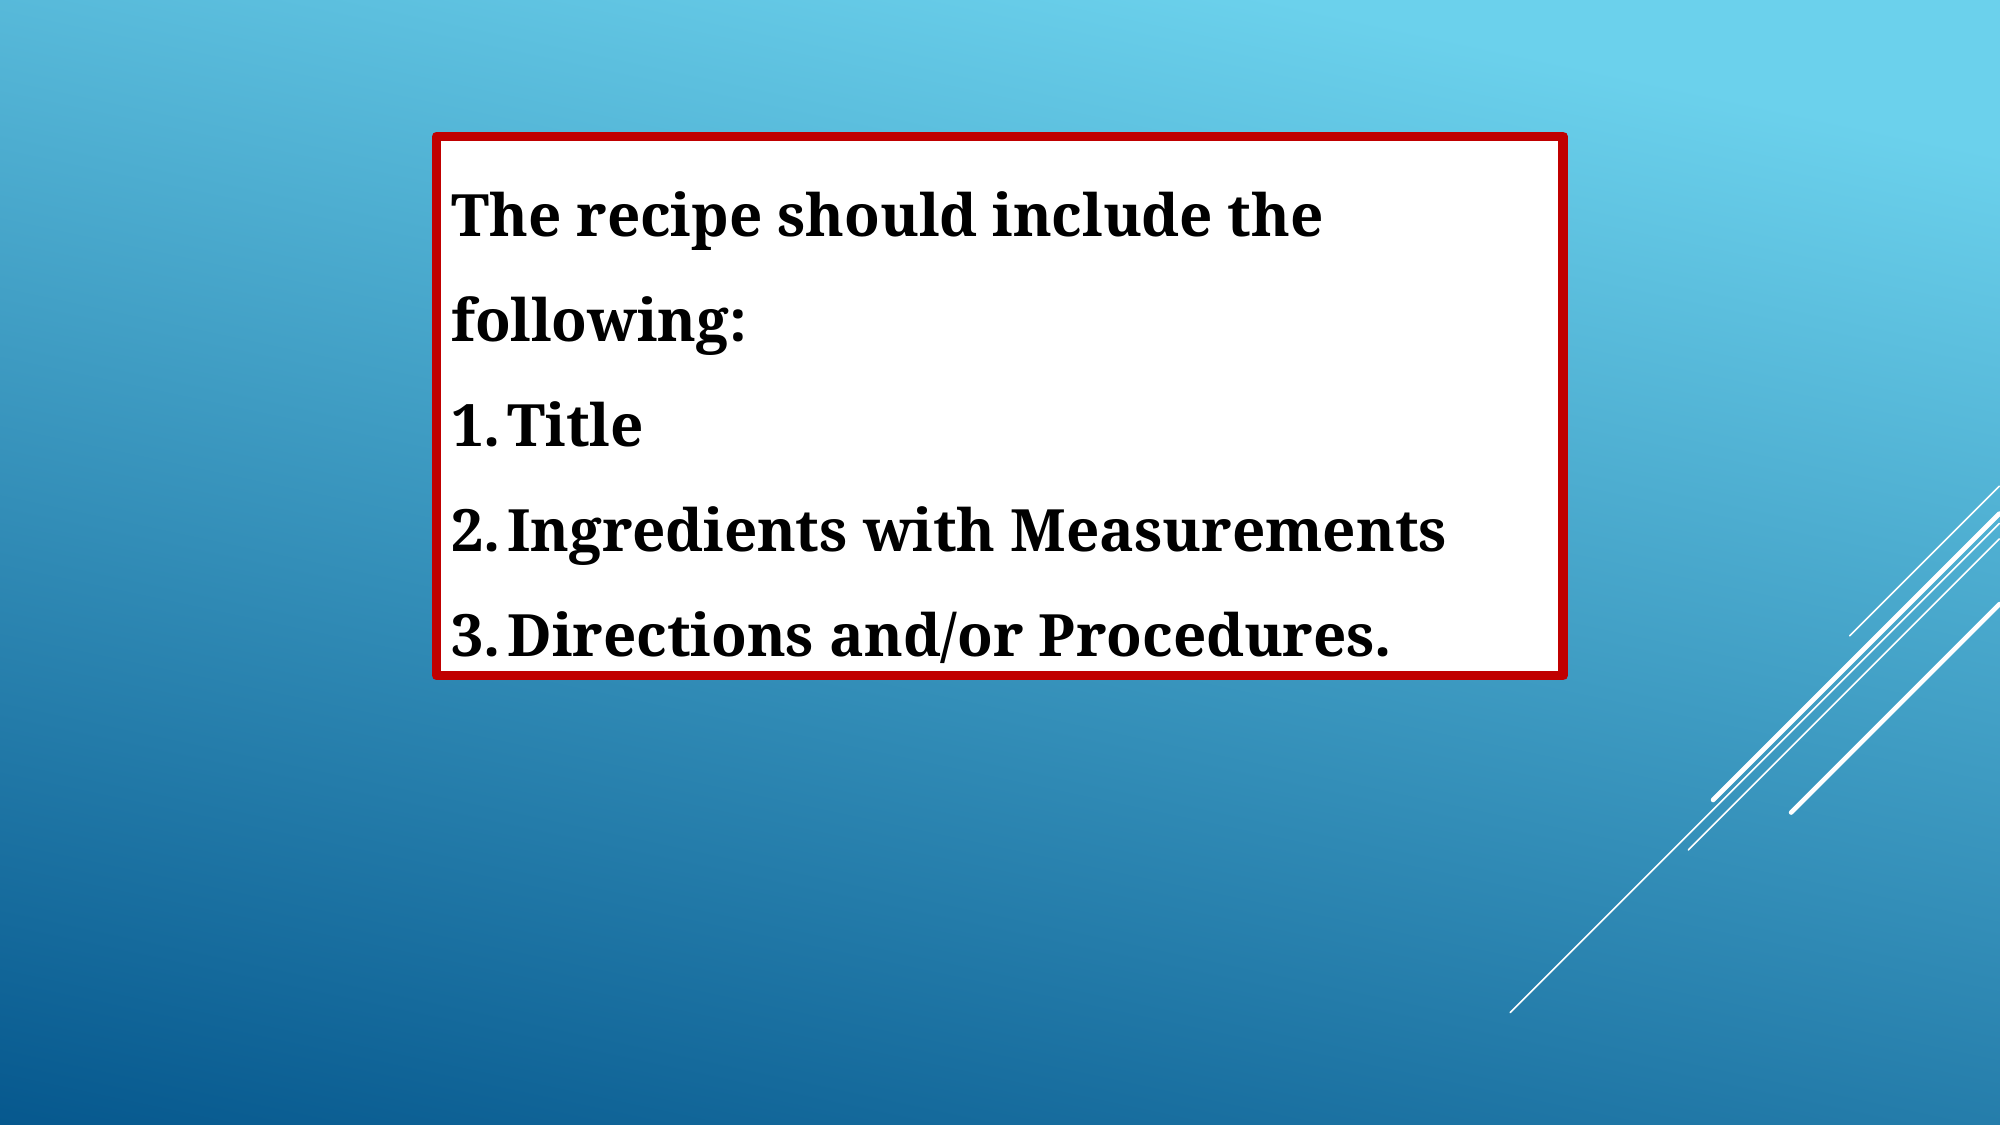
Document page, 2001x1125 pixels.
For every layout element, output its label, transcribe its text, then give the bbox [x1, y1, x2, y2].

text_box The recipe should include the following: Title Ingredients with Measurements Directions and/or Procedures. [435, 135, 1564, 677]
